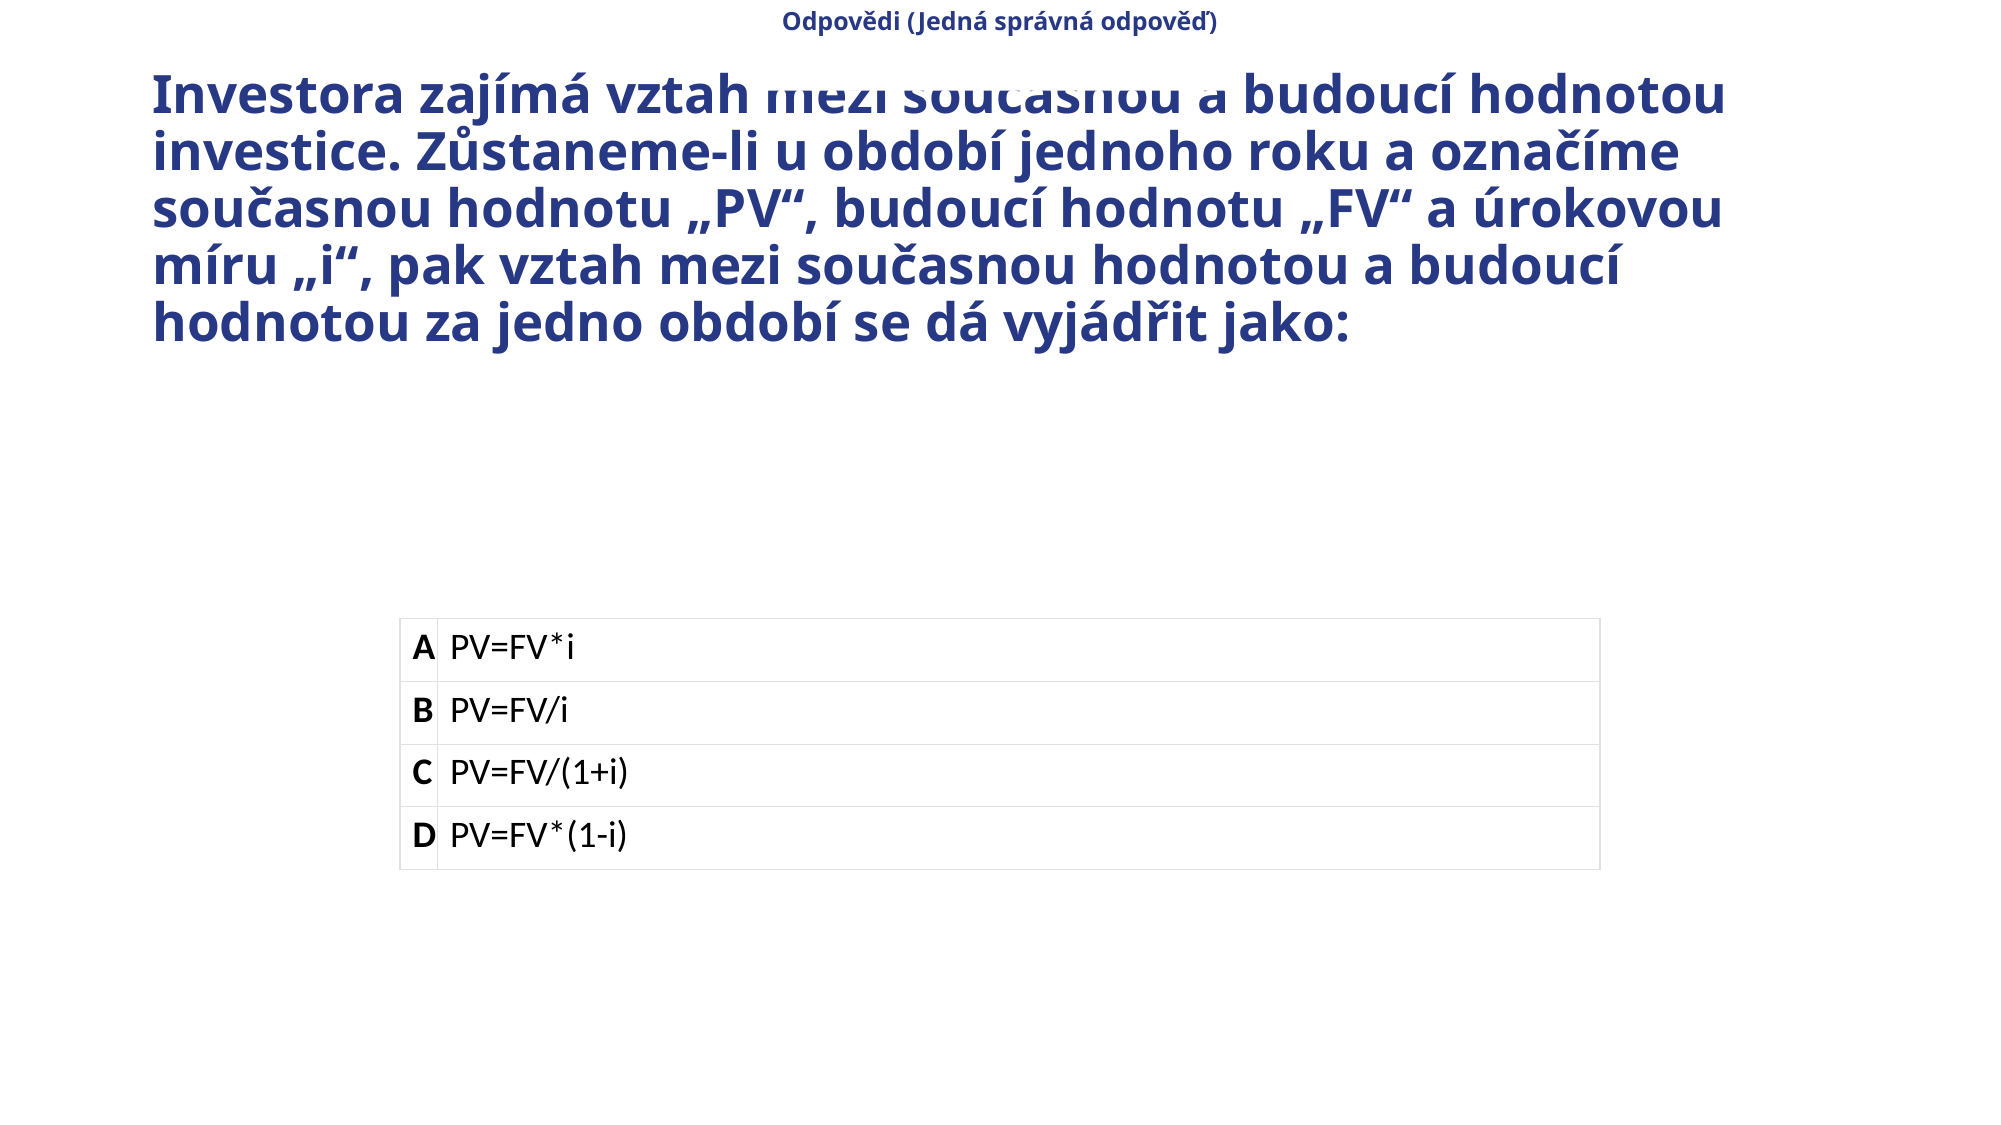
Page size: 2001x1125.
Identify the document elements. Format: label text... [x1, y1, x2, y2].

table_cell C [401, 745, 437, 806]
table_cell PV=FV/i [438, 682, 1599, 744]
table_cell PV=FV/(1+i) [438, 745, 1599, 806]
table_header PV=FV*i [438, 619, 1599, 681]
table_cell B [401, 682, 437, 744]
text_box Odpovědi (Jedná správná odpověď) [766, 0, 1234, 91]
title Investora zajímá vztah mezi současnou a budoucí hodnotou investice. Zůstaneme-li u období jednoho roku a označíme současnou hodnotu „PV“, budoucí hodnotu „FV“ a úrokovou míru „i“, pak vztah mezi současnou hodnotou a budoucí hodnotou za jedno období se dá vyjádřit jako: [137, 59, 1863, 452]
table_header A [401, 619, 437, 681]
table_cell PV=FV*(1-i) [438, 807, 1599, 869]
table_cell D [401, 807, 437, 869]
